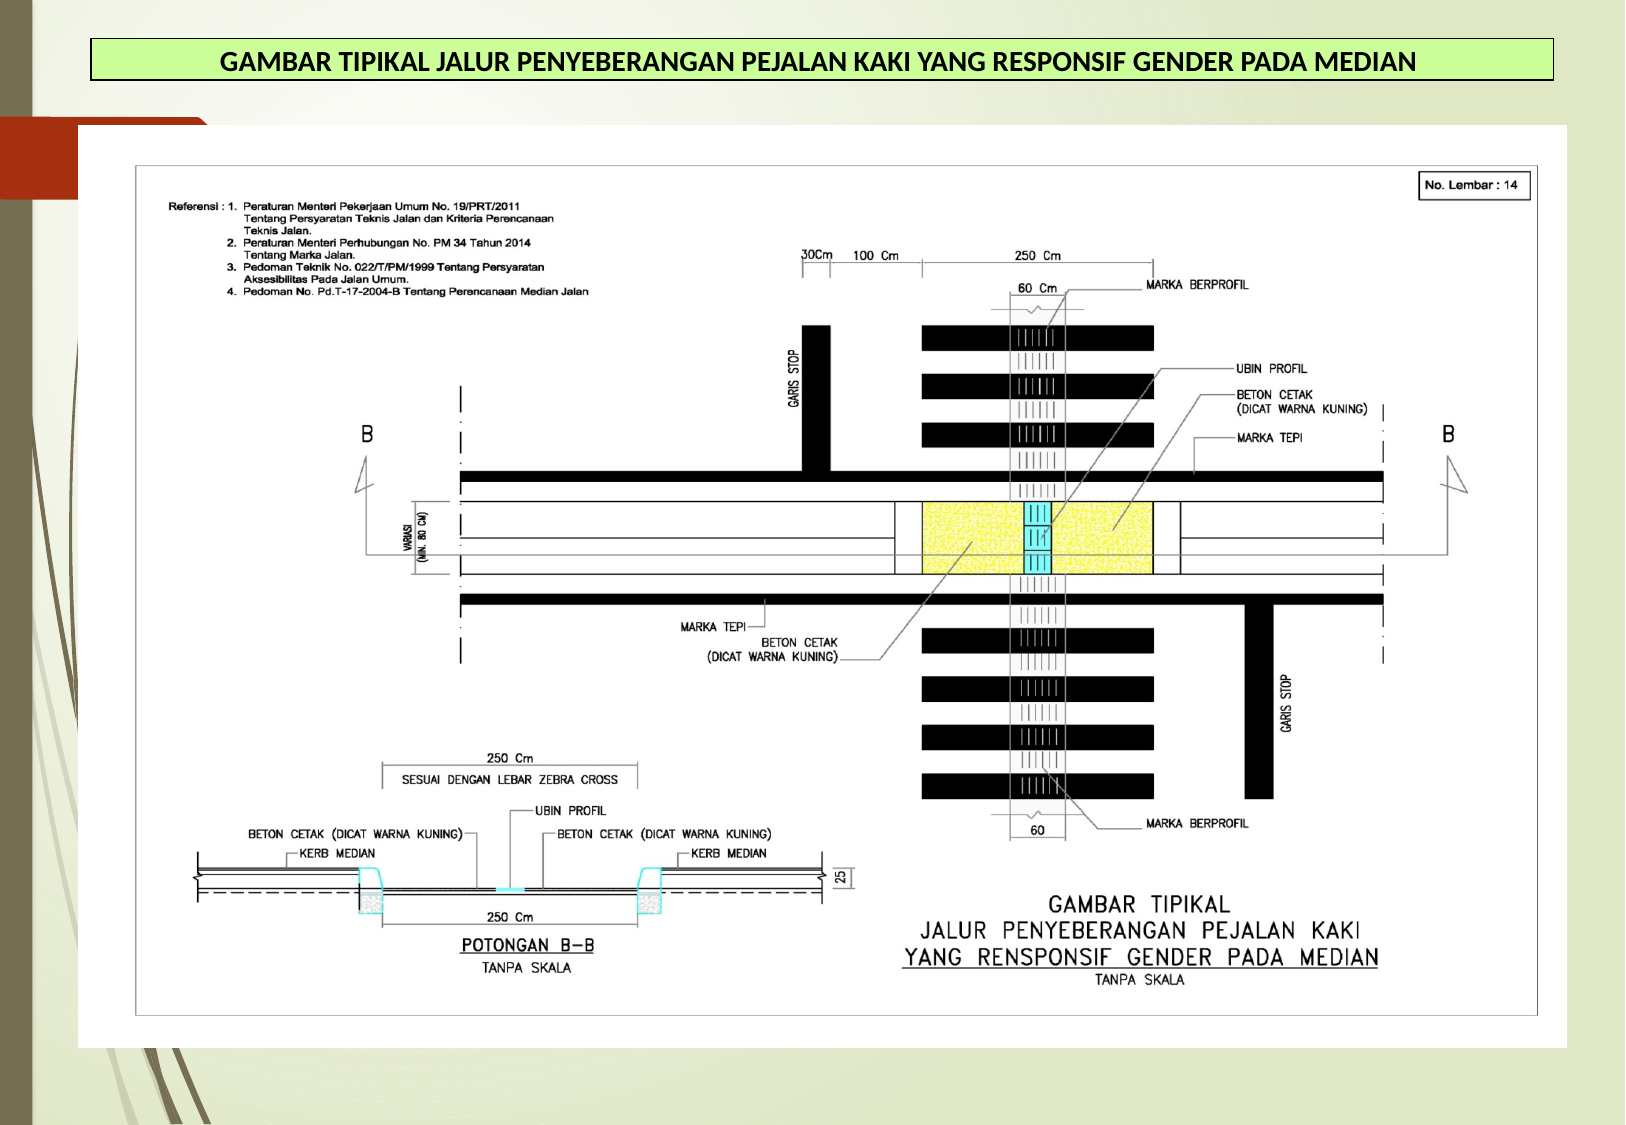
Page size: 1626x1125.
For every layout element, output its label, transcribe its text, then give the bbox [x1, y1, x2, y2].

picture [77, 125, 1567, 1049]
text_box GAMBAR TIPIKAL JALUR PENYEBERANGAN PEJALAN KAKI YANG RESPONSIF GENDER PADA MEDIAN [90, 38, 1554, 81]
